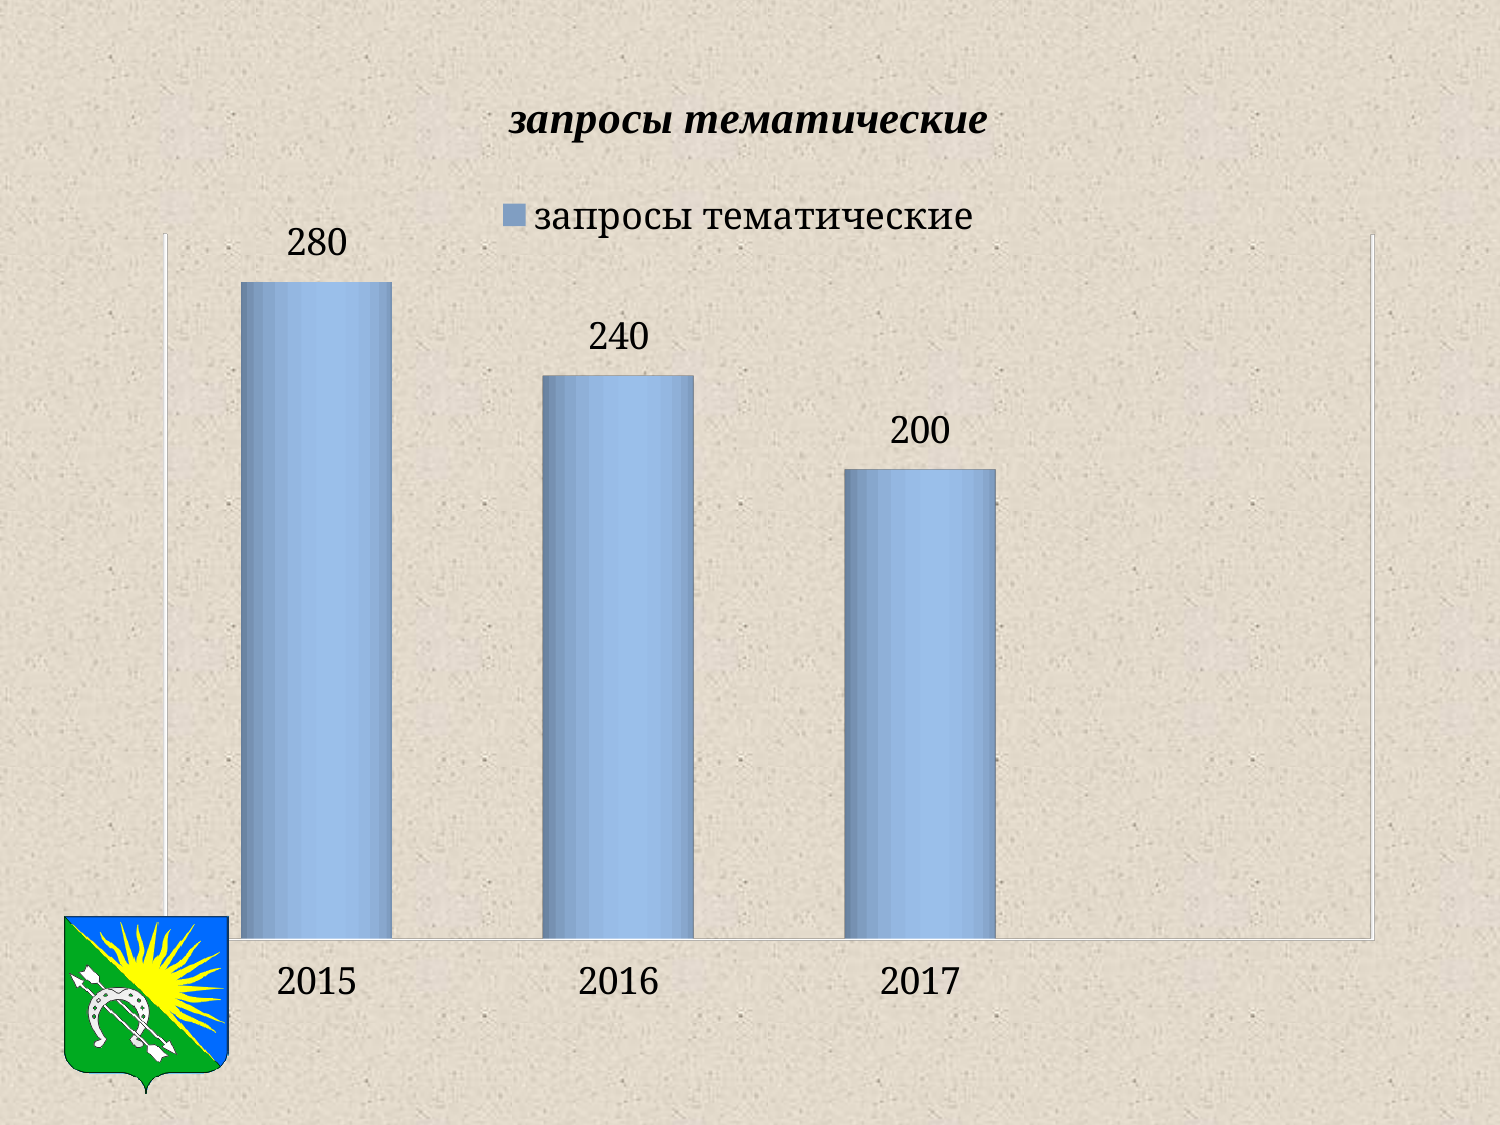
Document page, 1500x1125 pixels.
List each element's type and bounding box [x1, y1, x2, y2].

picture [0, 0, 1500, 1125]
chart [66, 68, 1412, 1022]
